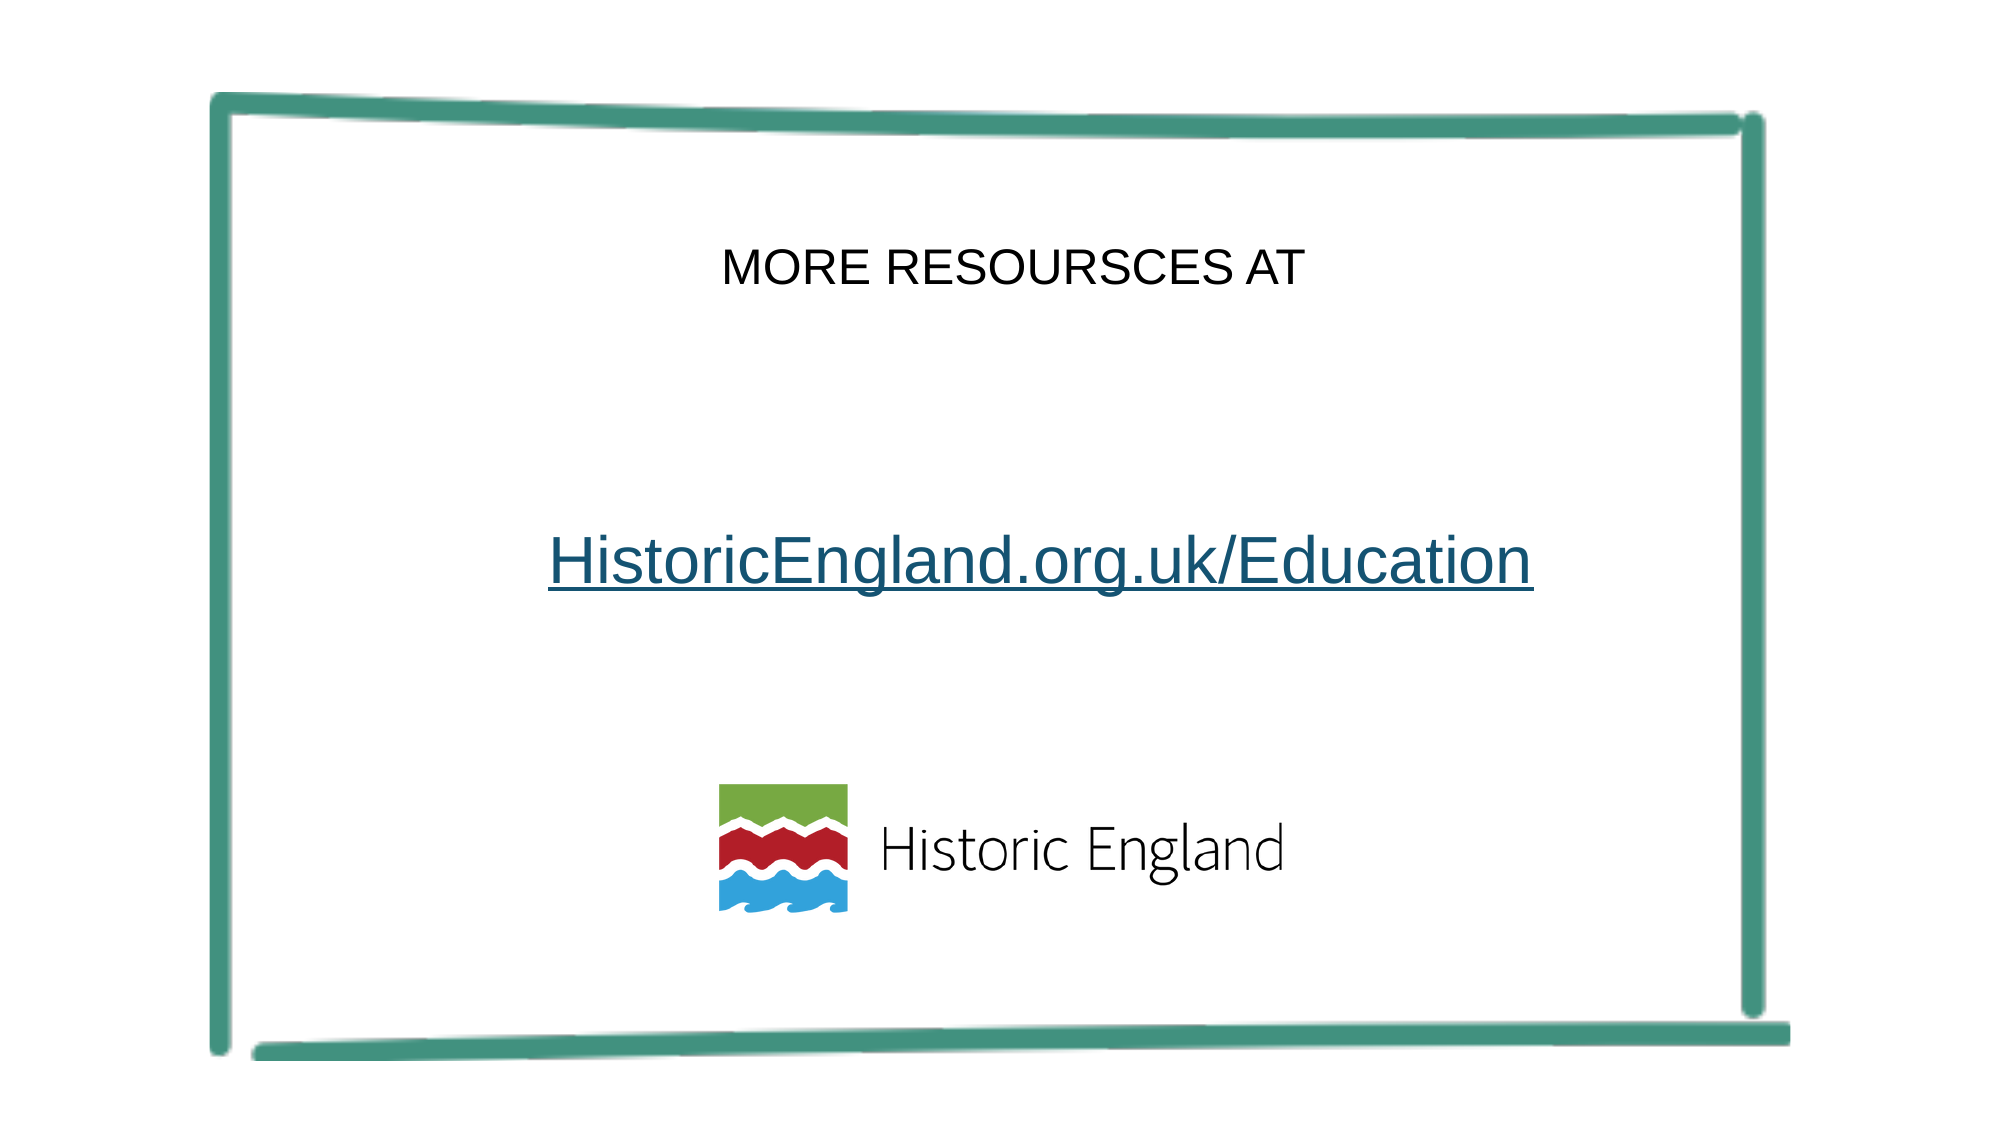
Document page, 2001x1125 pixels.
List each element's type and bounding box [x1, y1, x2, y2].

picture [209, 92, 1791, 1061]
